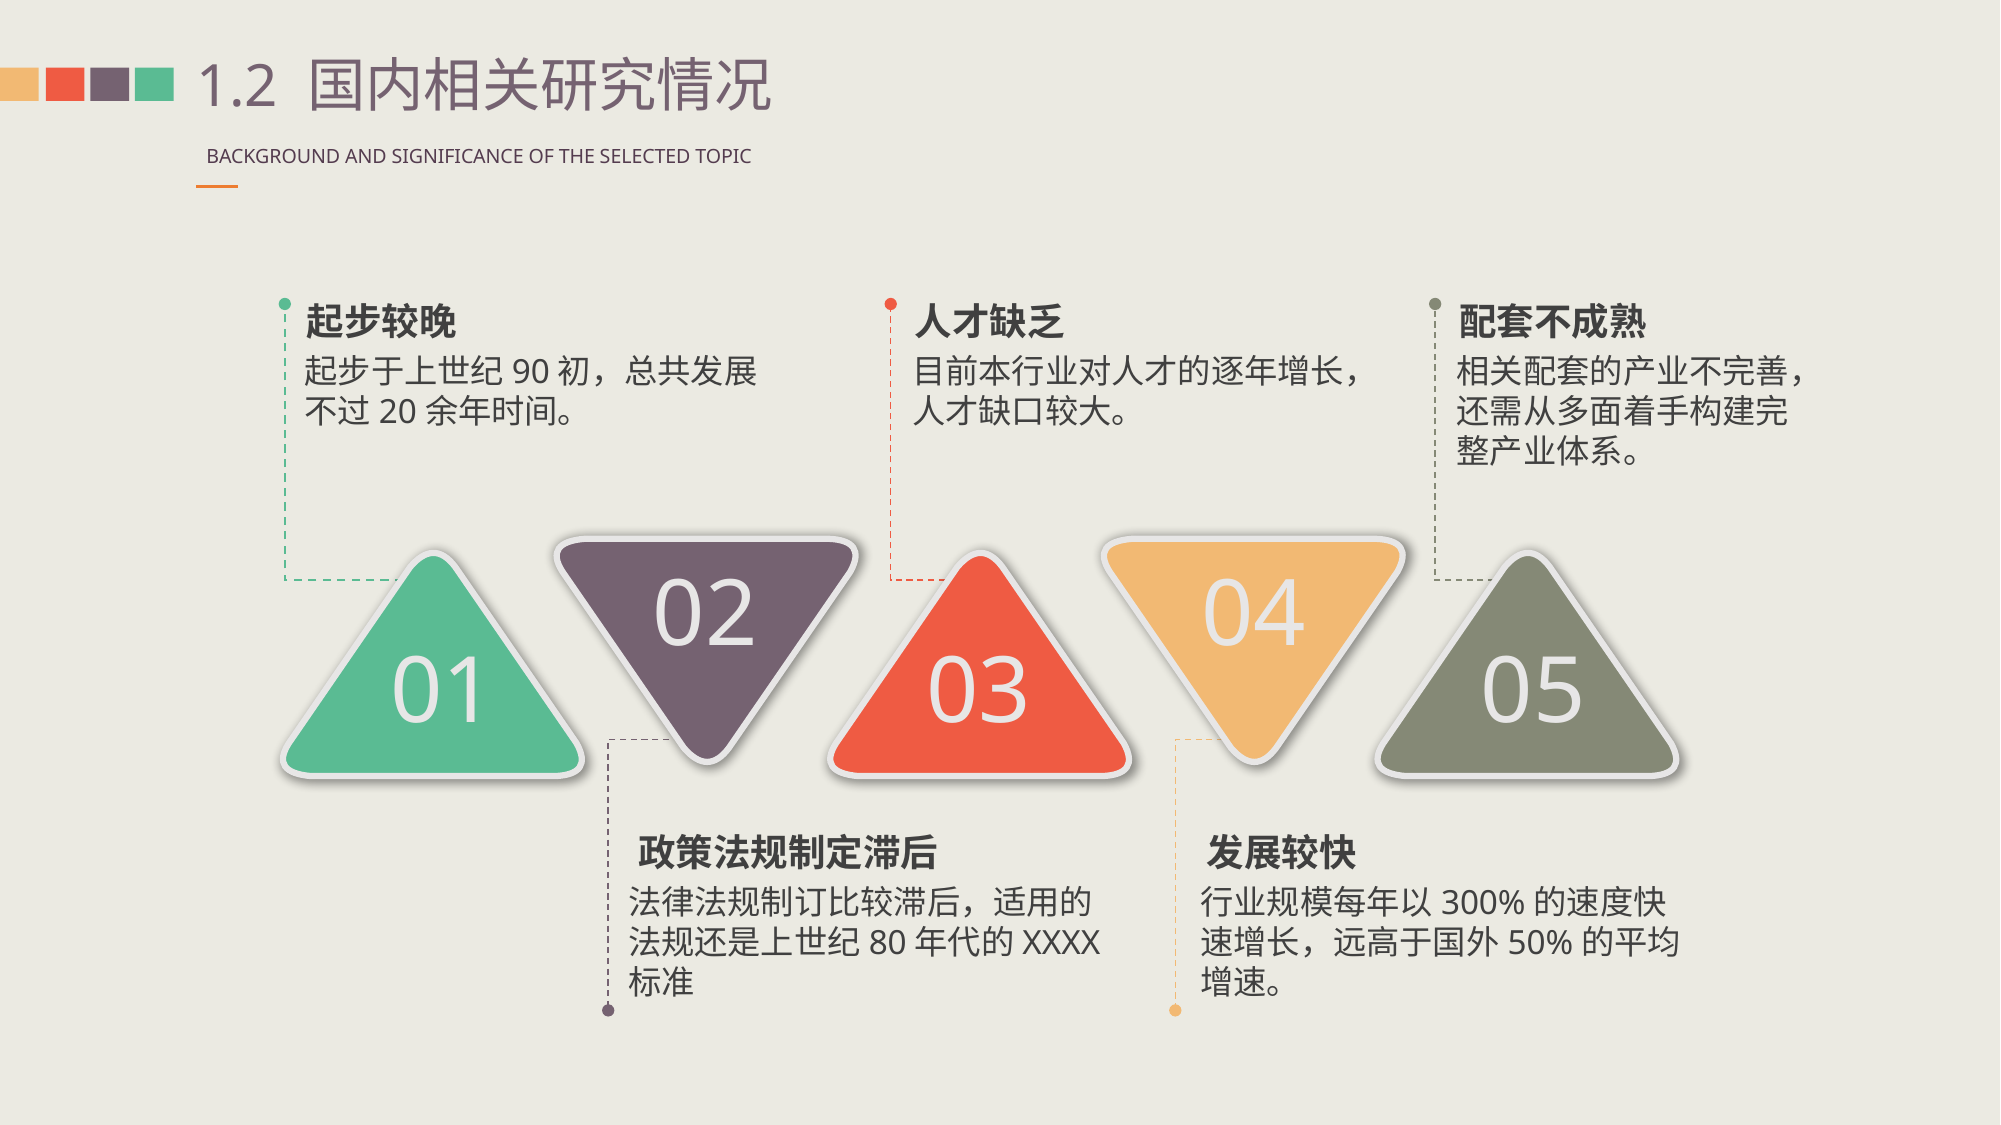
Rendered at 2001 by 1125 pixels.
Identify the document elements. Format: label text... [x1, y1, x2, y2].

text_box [823, 548, 1136, 777]
text_box [602, 767, 695, 1017]
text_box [1442, 290, 1820, 480]
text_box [0, 67, 174, 101]
text_box [278, 297, 407, 548]
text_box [897, 290, 1413, 440]
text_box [1370, 548, 1683, 777]
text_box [1185, 821, 1702, 1011]
text_box 1.2 国内相关研究情况 [196, 47, 795, 118]
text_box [549, 538, 862, 767]
text_box [1428, 297, 1512, 548]
text_box BACKGROUND AND SIGNIFICANCE OF THE SELECTED TOPIC [191, 136, 767, 175]
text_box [613, 821, 1129, 1011]
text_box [1097, 538, 1409, 767]
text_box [276, 548, 589, 777]
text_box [289, 290, 806, 440]
text_box [1169, 767, 1242, 1017]
text_box [884, 297, 963, 548]
